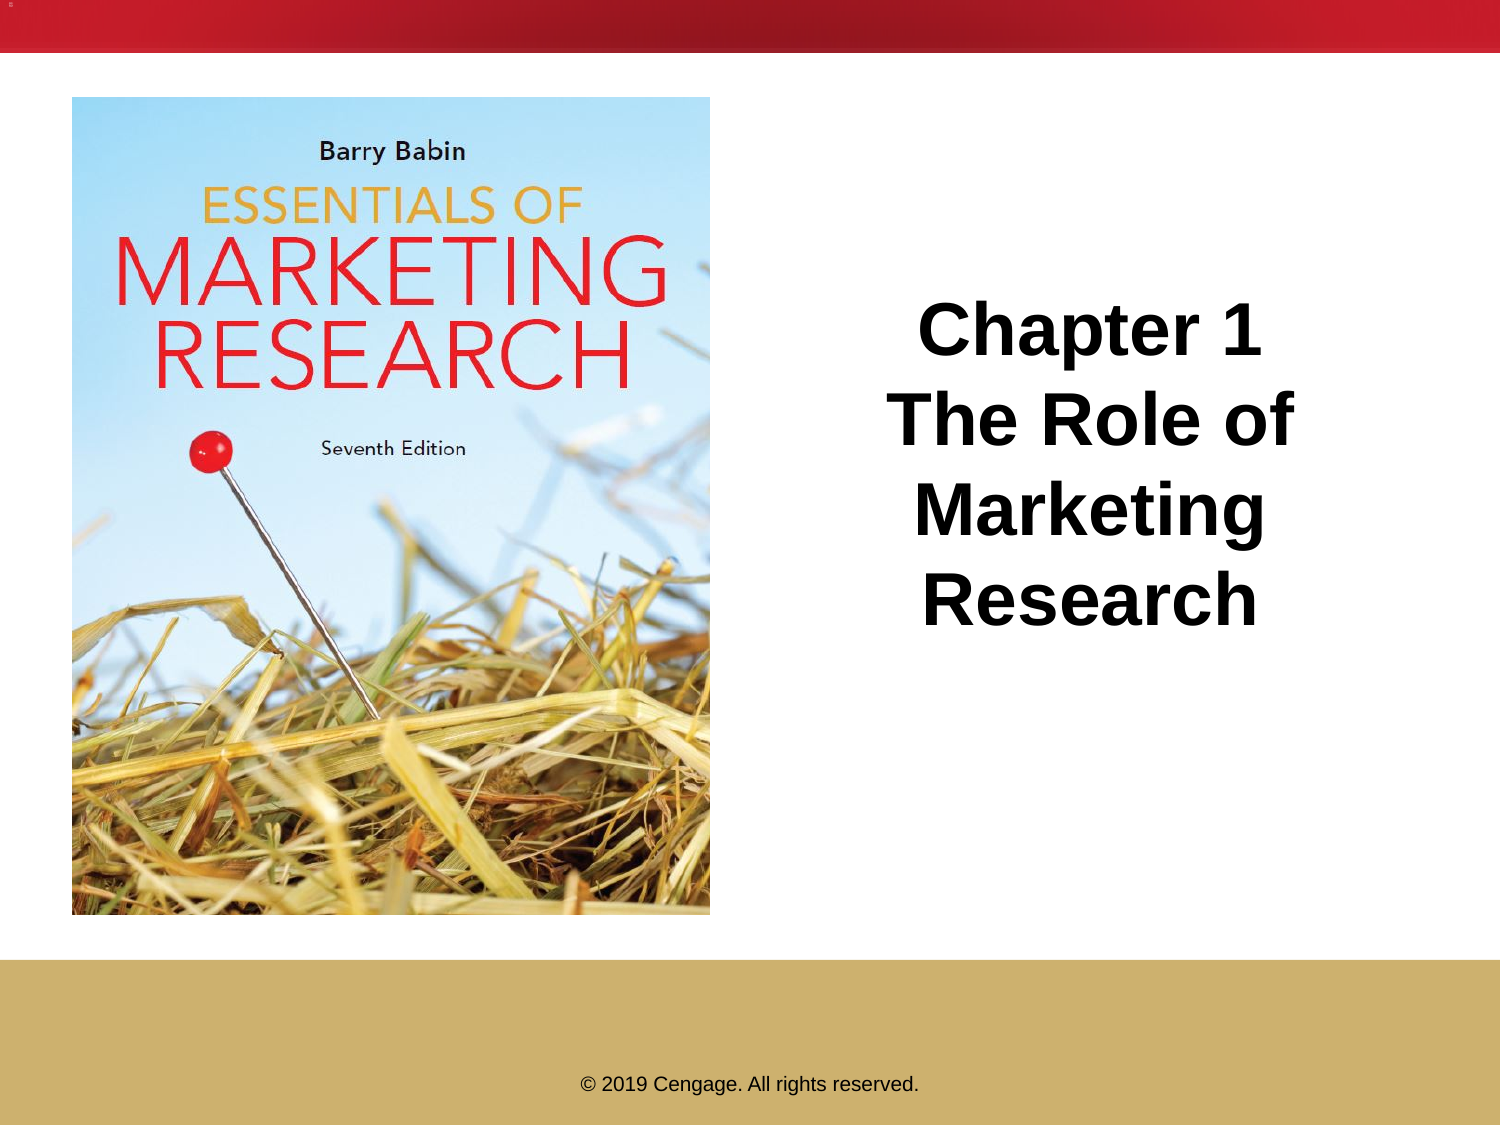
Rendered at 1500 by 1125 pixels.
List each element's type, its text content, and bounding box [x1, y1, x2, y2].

picture [0, 0, 1500, 53]
list © 2019 Cengage. All rights reserved. [75, 1060, 1425, 1106]
picture [72, 97, 710, 915]
title Chapter 1 The Role of Marketing Research [730, 272, 1451, 652]
